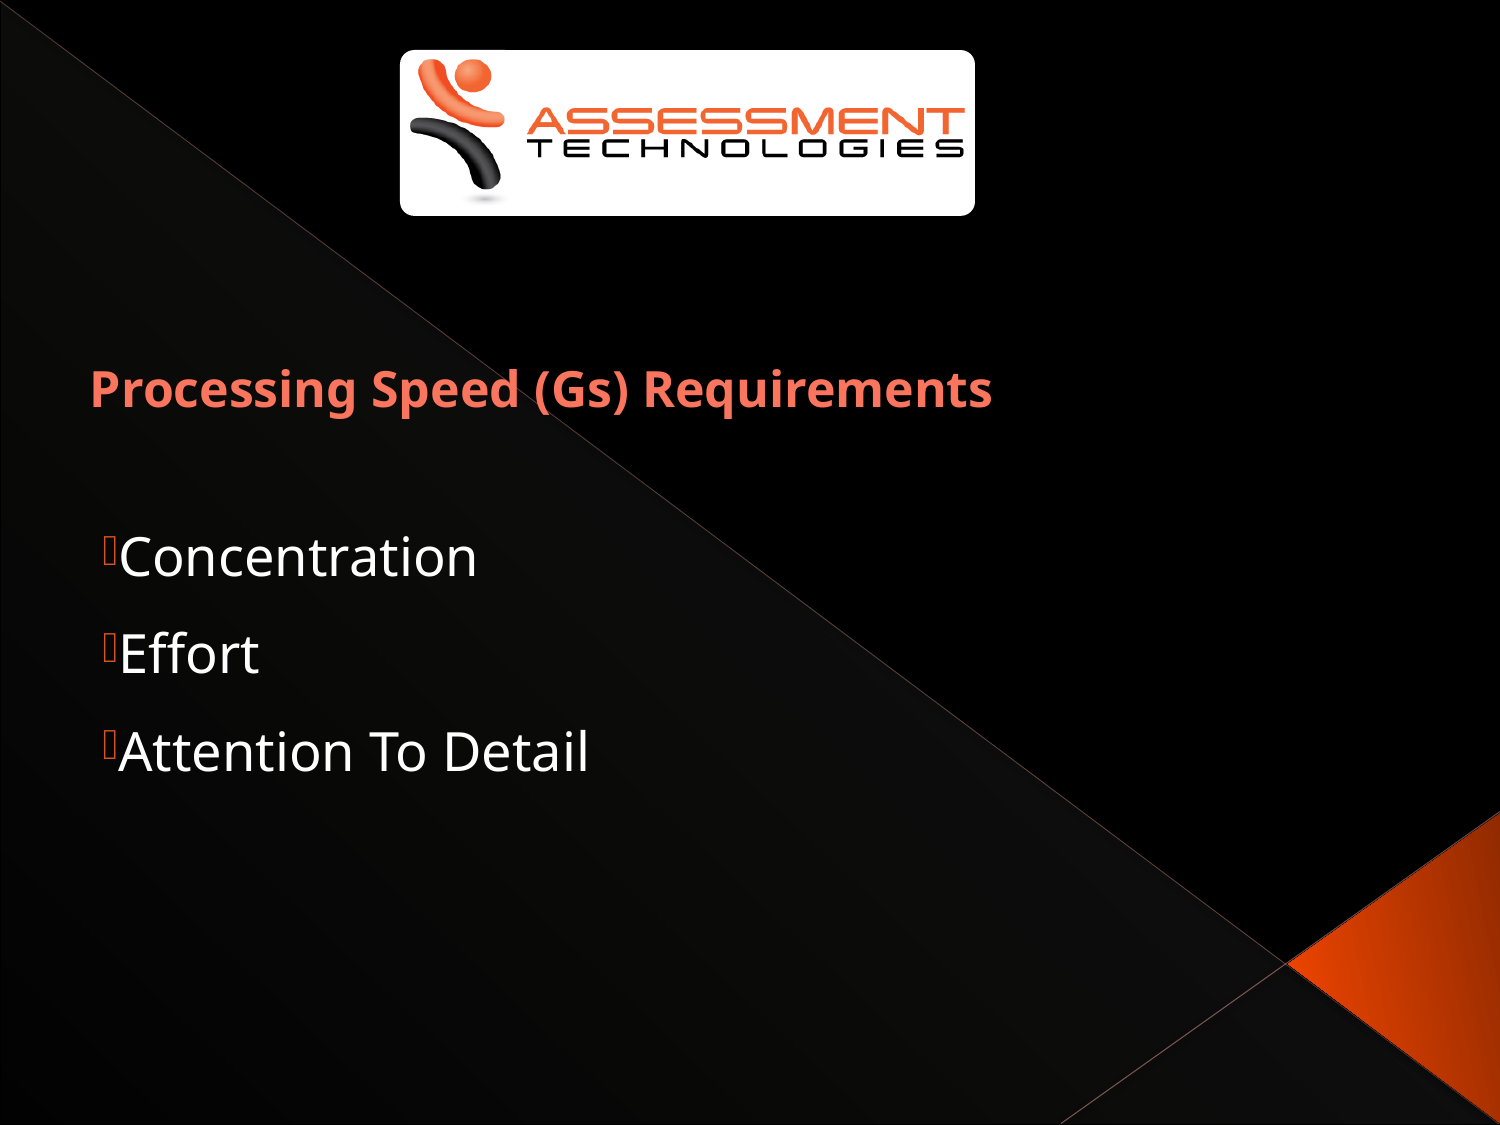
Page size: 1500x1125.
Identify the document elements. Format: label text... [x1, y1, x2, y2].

subtitle Concentration Effort Attention To Detail [87, 650, 1411, 1063]
picture [399, 49, 976, 217]
text_box Processing Speed (Gs) Requirements [74, 349, 1500, 650]
